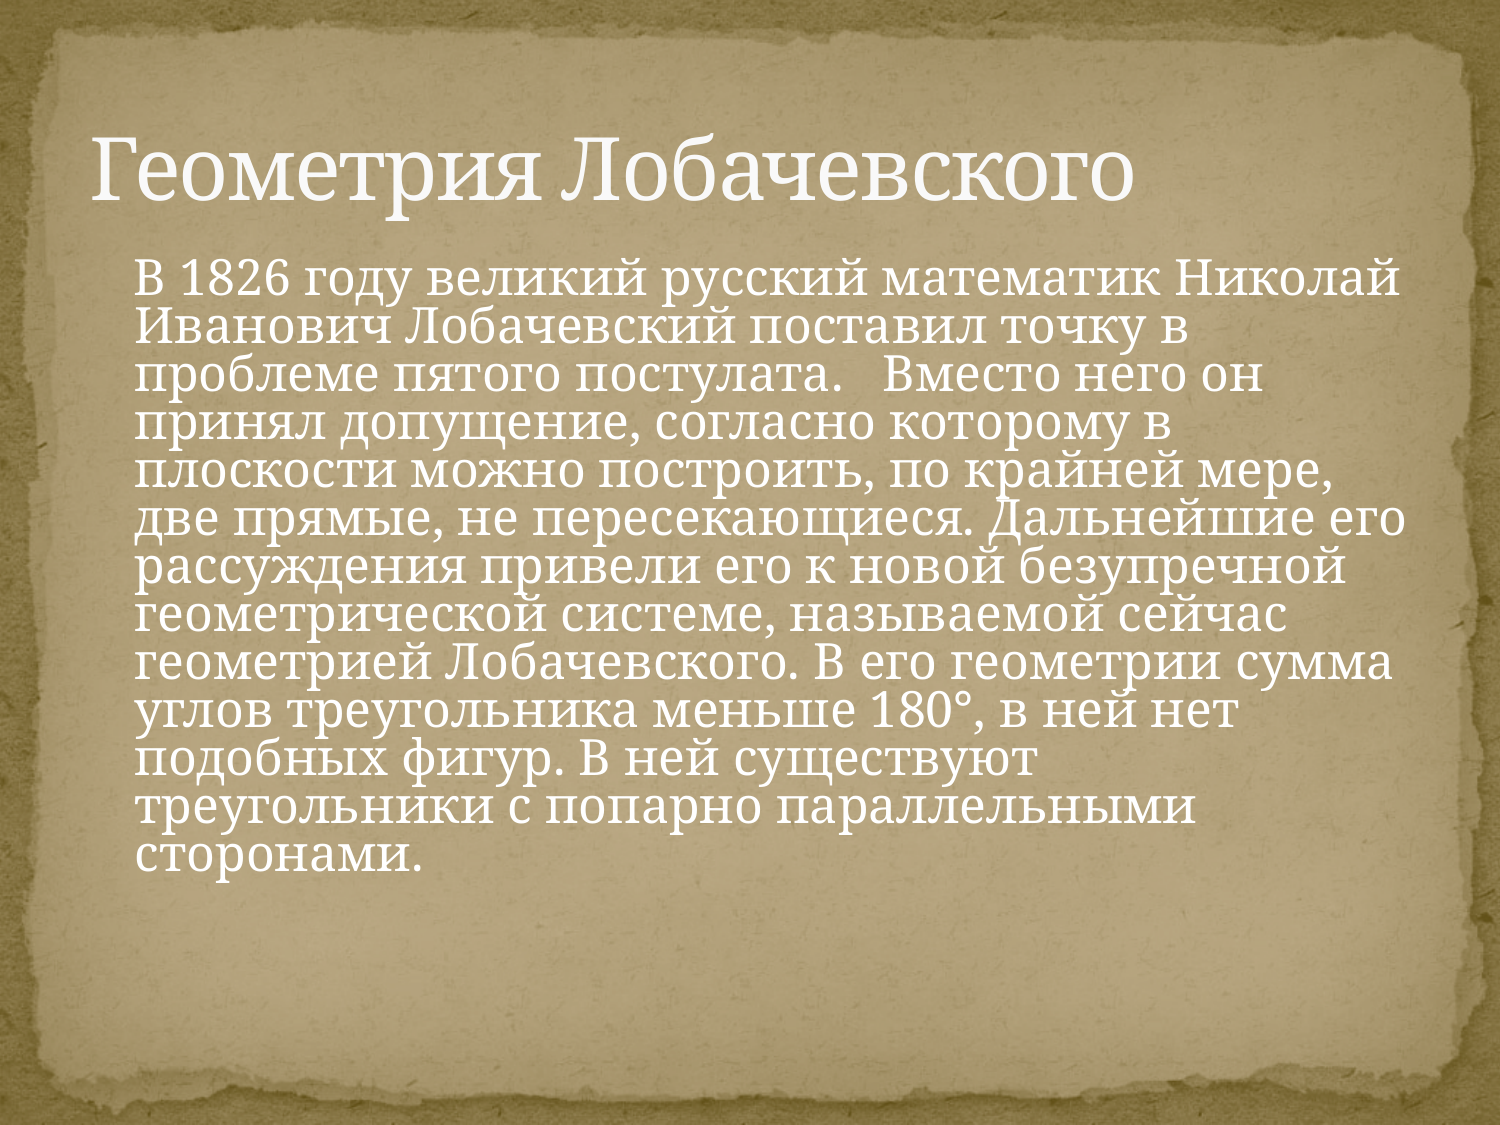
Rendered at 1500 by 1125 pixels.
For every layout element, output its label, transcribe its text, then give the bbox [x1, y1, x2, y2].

list В 1826 году великий русский математик Николай Иванович Лобачевский поставил точку в проблеме пятого постулата. Вместо него он принял допущение, согласно которому в плоскости можно построить, по крайней мере, две прямые, не пересекающиеся. Дальнейшие его рассуждения привели его к новой безупречной геометрической системе, называемой сейчас геометрией Лобачевского. В его геометрии сумма углов треугольника меньше 180°, в ней нет подобных фигур. В ней существуют треугольники с попарно параллельными сторонами. [75, 249, 1425, 1000]
title Геометрия Лобачевского [74, 24, 1425, 225]
